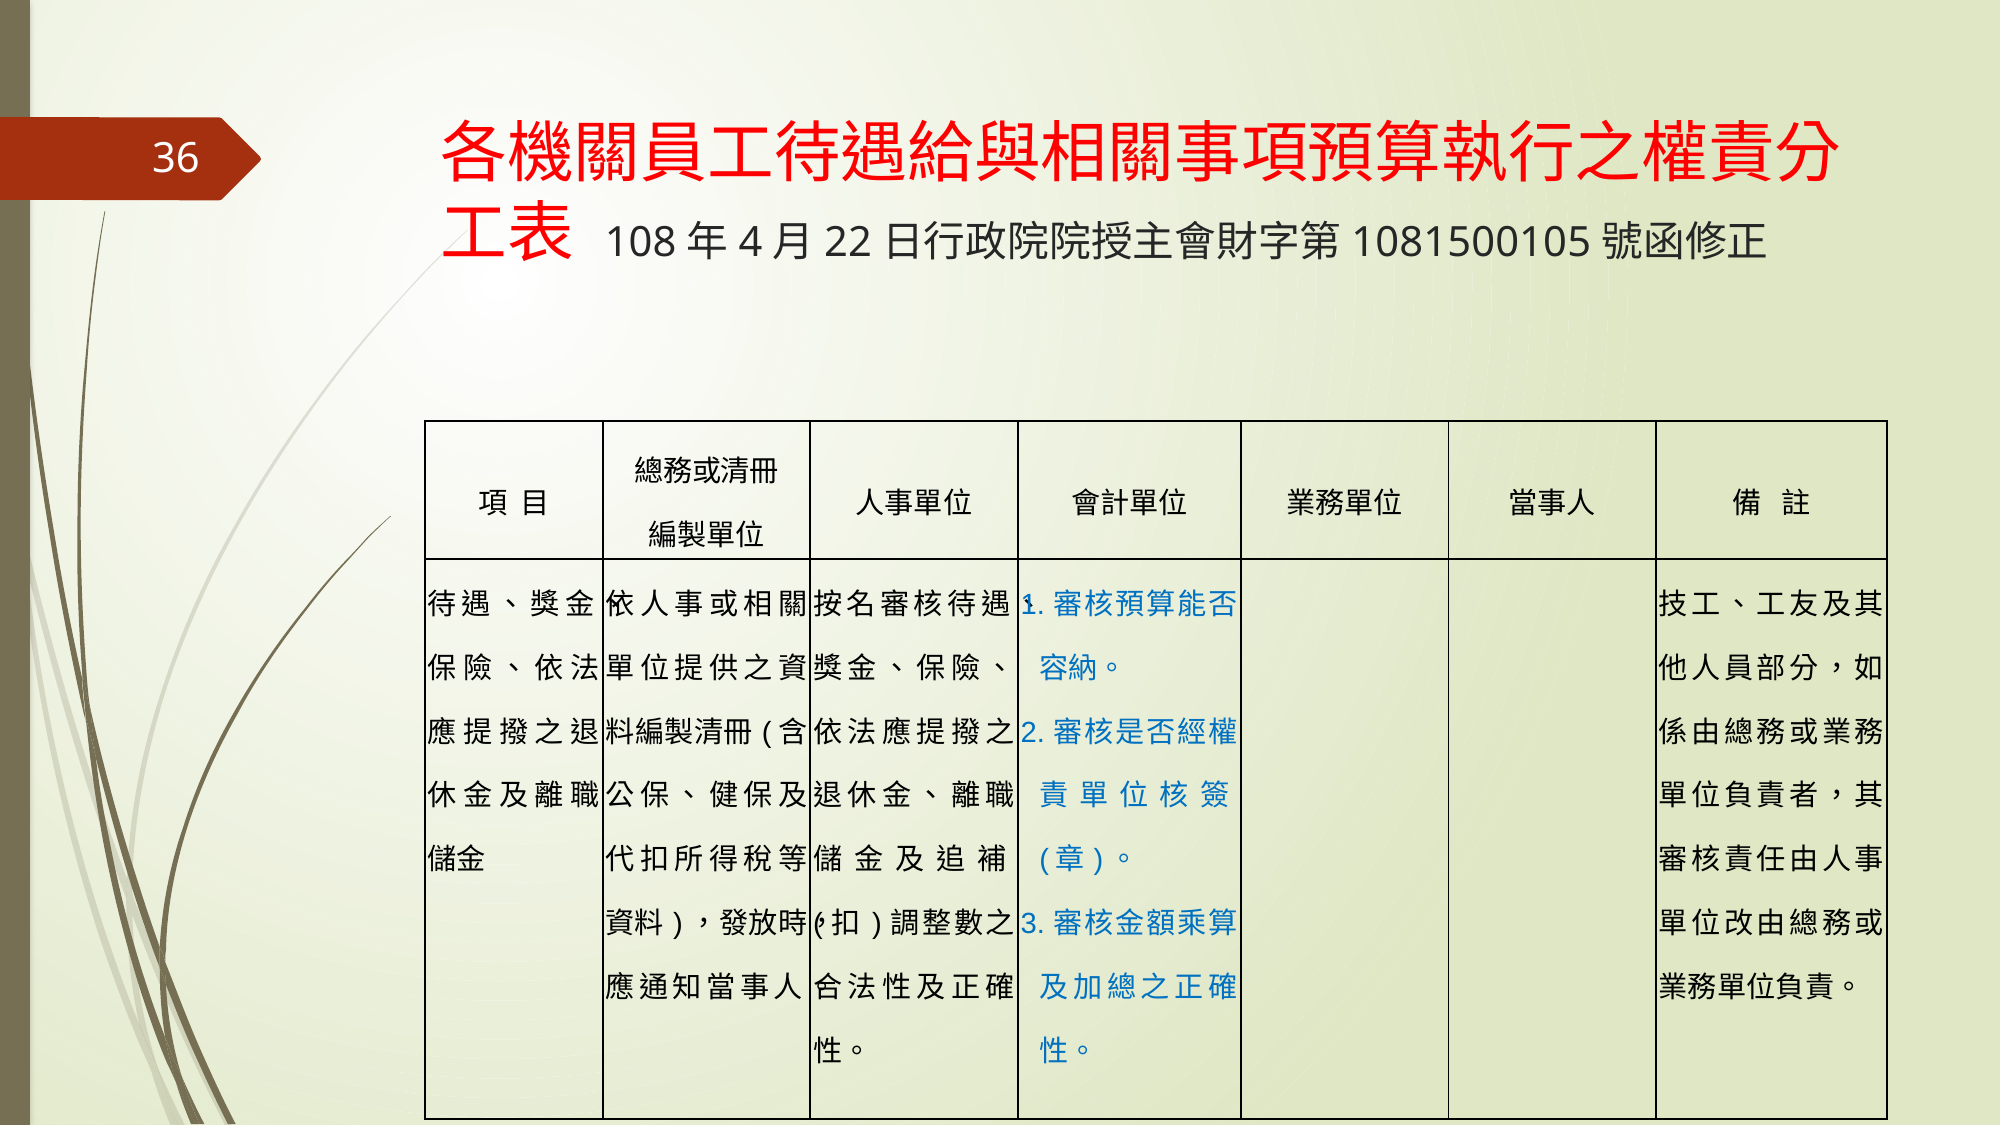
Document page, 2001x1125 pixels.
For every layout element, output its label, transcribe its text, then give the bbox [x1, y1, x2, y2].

table_header 備 註 [1657, 422, 1886, 558]
table_cell [1242, 560, 1448, 1118]
table_cell 技工、工友及其他人員部分，如係由總務或業務單位負責者，其審核責任由人事單位改由總務或業務單位負責。 [1657, 560, 1886, 1118]
table_header 項 目 [426, 422, 602, 558]
table_header 人事單位 [811, 422, 1017, 558]
table_cell 按名審核待遇、獎金、保險、依法應提撥之退休金、離職儲金及追補(扣)調整數之合法性及正確性。 [811, 560, 1017, 1118]
table_header 業務單位 [1242, 422, 1448, 558]
title 各機關員工待遇給與相關事項預算執行之權責分工表 108年4月22日行政院院授主會財字第1081500105號函修正 [425, 102, 1888, 313]
table_cell 1.審核預算能否容納。 2.審核是否經權責單位核簽(章)。 3.審核金額乘算及加總之正確性。 [1019, 560, 1240, 1118]
table_cell 依人事或相關單位提供之資料編製清冊(含公保、健保及代扣所得稅等資料)，發放時，應通知當事人。 [604, 560, 809, 1118]
table_header 當事人 [1449, 422, 1655, 558]
table_header 總務或清冊 編製單位 [604, 422, 809, 558]
table_cell 待遇、獎金、保險、依法應提撥之退休金及離職儲金 [426, 560, 602, 1118]
table_header 會計單位 [1019, 422, 1240, 558]
table_cell [1449, 560, 1655, 1118]
slide_number 36 [87, 129, 216, 190]
